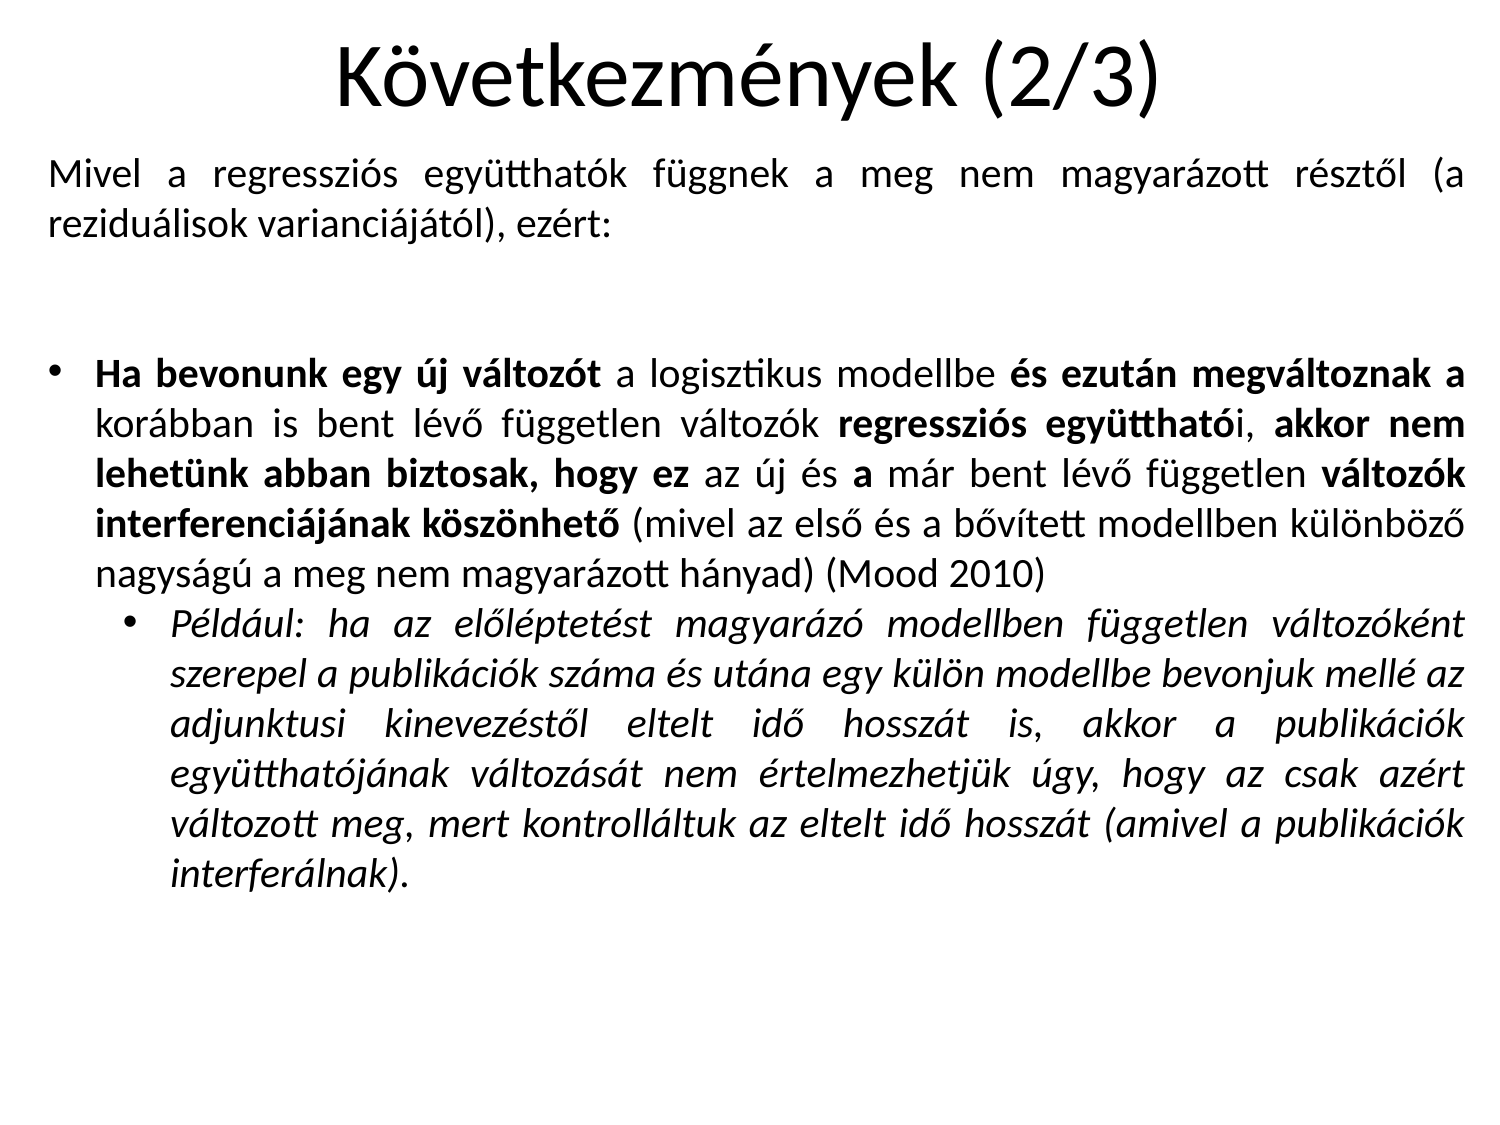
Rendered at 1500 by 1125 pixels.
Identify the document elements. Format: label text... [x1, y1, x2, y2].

title Következmények (2/3) [75, 0, 1425, 138]
text_box Mivel a regressziós együtthatók függnek a meg nem magyarázott résztől (a reziduálisok varianciájától), ezért: Ha bevonunk egy új változót a logisztikus modellbe és ezután megváltoznak a korábban is bent lévő független változók regressziós együtthatói, akkor nem lehetünk abban biztosak, hogy ez az új és a már bent lévő független változók interferenciájának köszönhető (mivel az első és a bővített modellben különböző nagyságú a meg nem magyarázott hányad) (Mood 2010) Például: ha az előléptetést magyarázó modellben független változóként szerepel a publikációk száma és utána egy külön modellbe bevonjuk mellé az adjunktusi kinevezéstől eltelt idő hosszát is, akkor a publikációk együtthatójának változását nem értelmezhetjük úgy, hogy az csak azért változott meg, mert kontrolláltuk az eltelt idő hosszát (amivel a publikációk interferálnak). [33, 138, 1481, 904]
